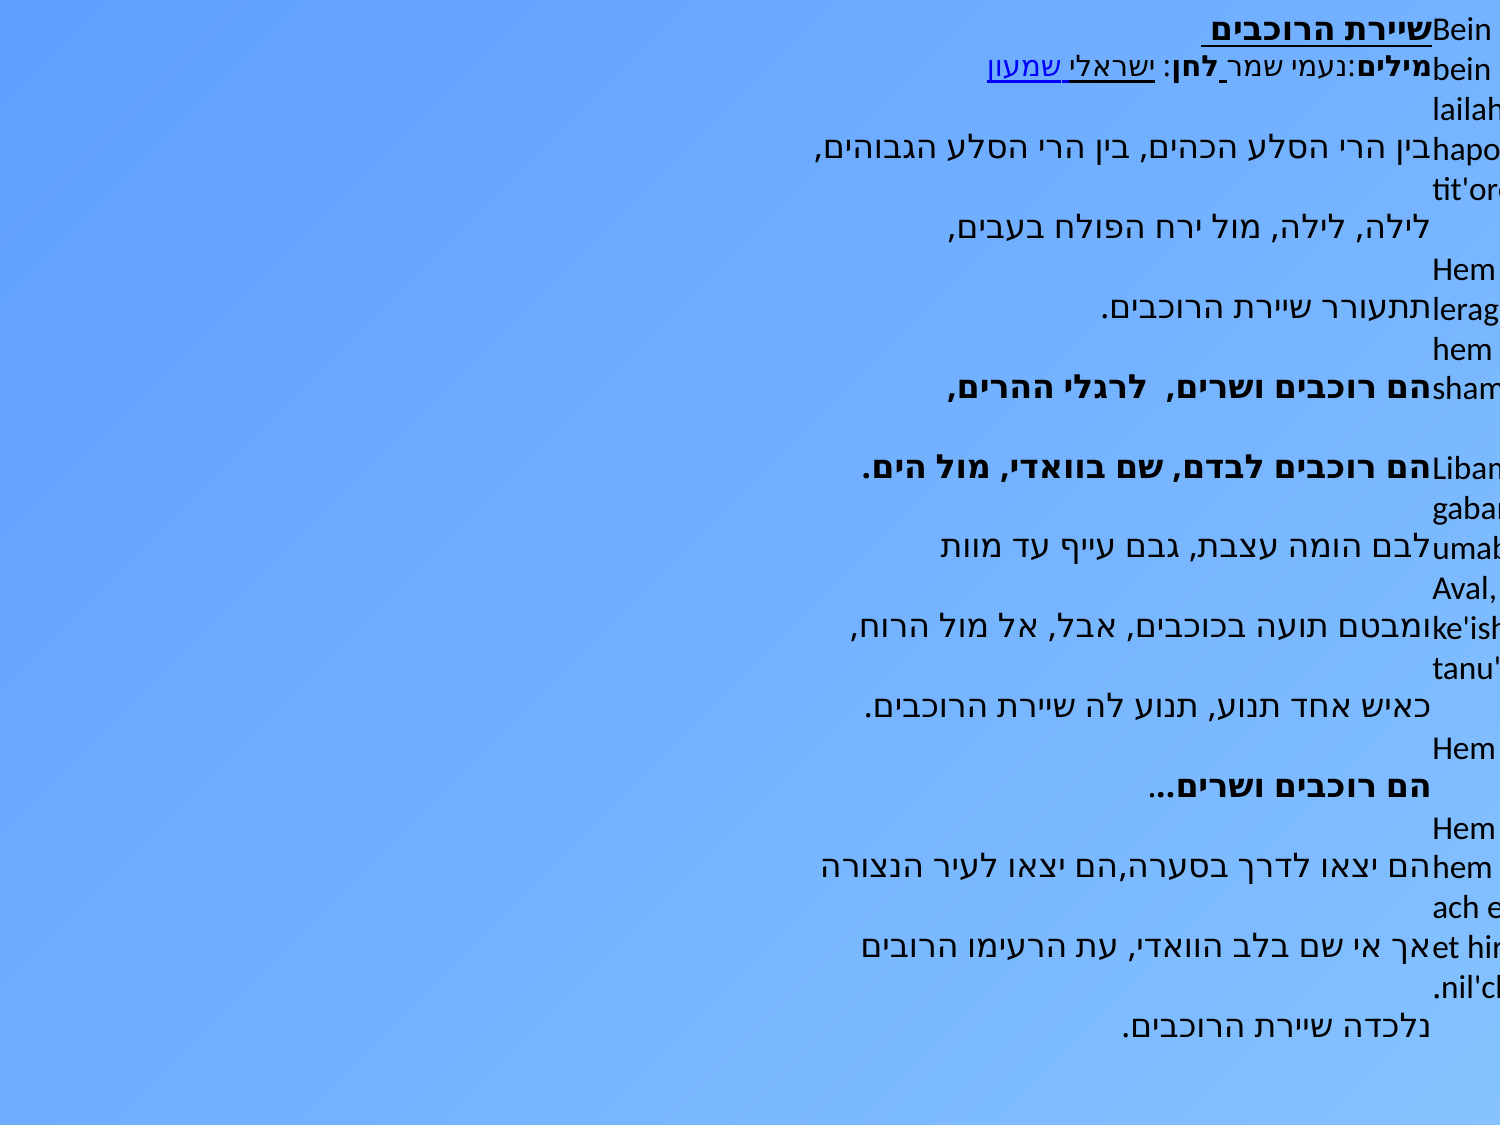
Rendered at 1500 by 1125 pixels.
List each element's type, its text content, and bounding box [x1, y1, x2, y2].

text_box שיירת הרוכבים מילים:נעמי שמר לחן: שמעון ישראלי בין הרי הסלע הכהים, בין הרי הסלע הגבוהים, לילה, לילה, מול ירח הפולח בעבים, תתעורר שיירת הרוכבים. הם רוכבים ושרים, לרגלי ההרים, הם רוכבים לבדם, שם בוואדי, מול הים. לבם הומה עצבת, גבם עייף עד מוות ומבטם תועה בכוכבים, אבל, אל מול הרוח, כאיש אחד תנוע, תנוע לה שיירת הרוכבים. הם רוכבים ושרים... הם יצאו לדרך בסערה,הם יצאו לעיר הנצורה אך אי שם בלב הוואדי, עת הרעימו הרובים נלכדה שיירת הרוכבים. SHAYERET HAROCHVIM Bein harei hasel'a hakehim bein harei hasel'a hag'vohim, lailah, lailah, mul yare'ach hapole'ach be'avim, tit'orer shayeret haroch'vim. Hem roch'vim vesharim leraglei heharim, hem roch'vim levadam sham bavadi, mul hayam. Libam homeh atzevet gabam ayef ad mavat umabatam to'eh bakochavim. Aval, el mul haru'ach, ke'ish echad tanu'a, tanu'a lah shayeret haroch'vim. Hem roch'vim vesharim... Hem yatz'u laderech bis'arah hem yatz'u la'ir han'tzurah ach ei sham belev havadi, et hir'imu harovim nil'chedah shayeret haroch'vim. [88, 0, 1447, 1125]
